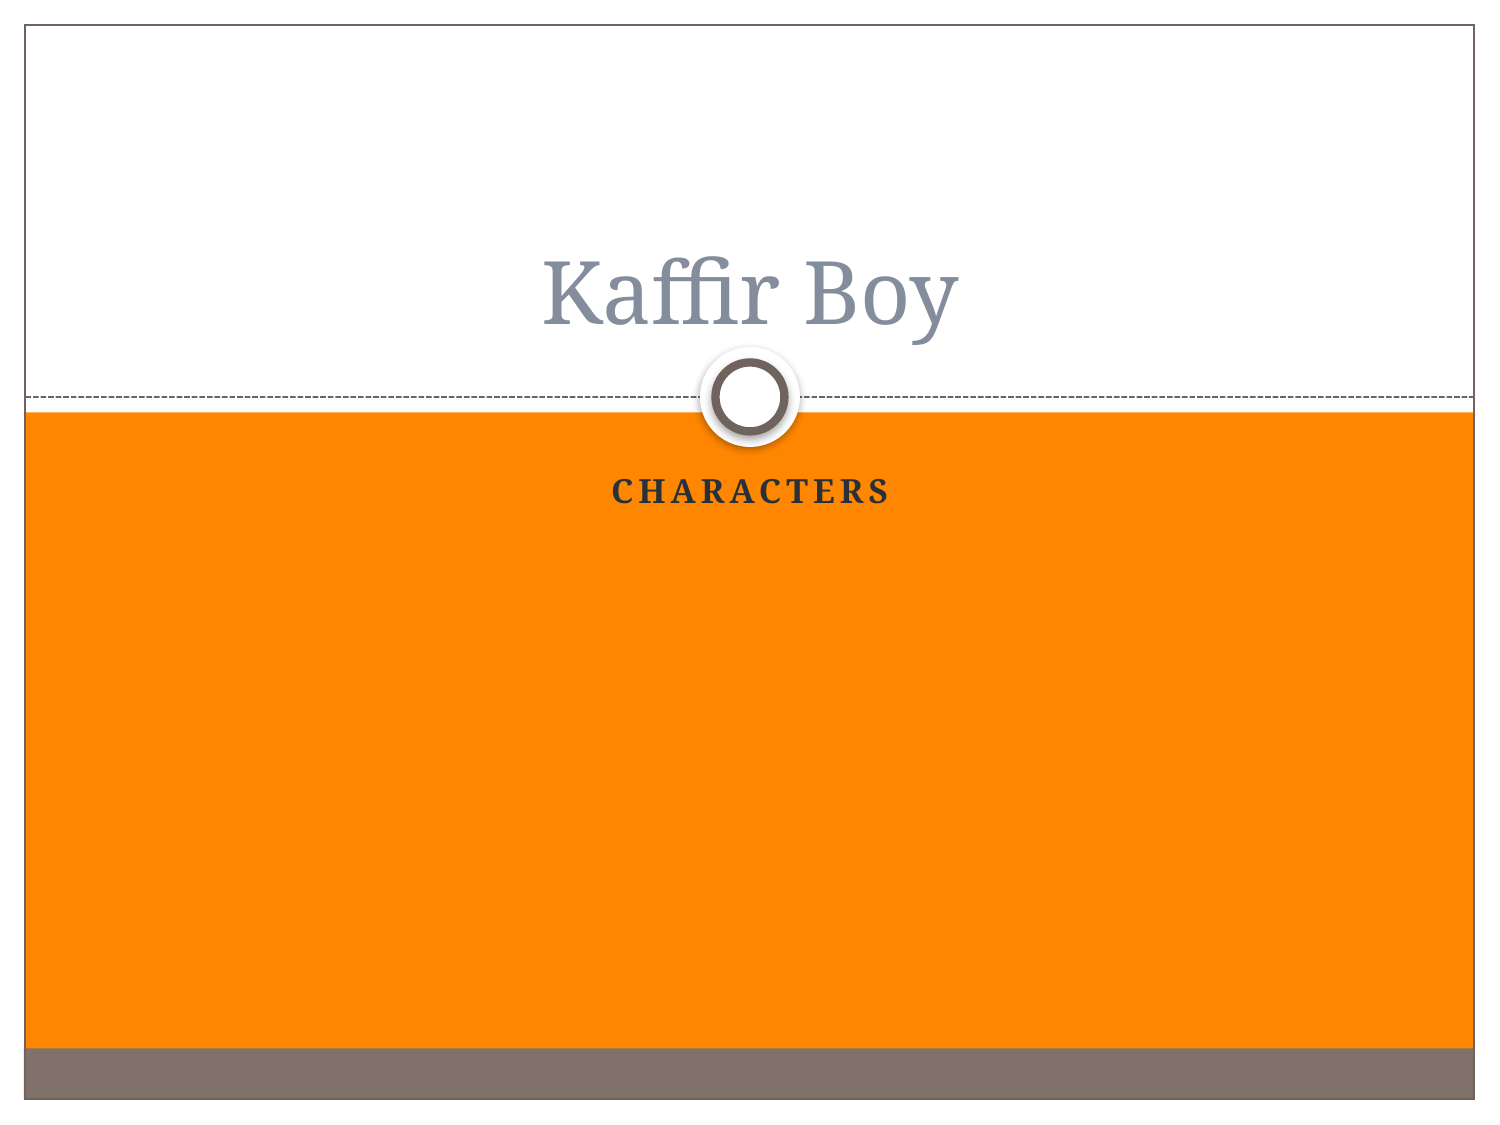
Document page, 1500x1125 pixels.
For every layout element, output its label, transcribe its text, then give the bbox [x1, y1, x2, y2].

subtitle Characters [225, 462, 1275, 750]
title Kaffir Boy [112, 62, 1388, 350]
